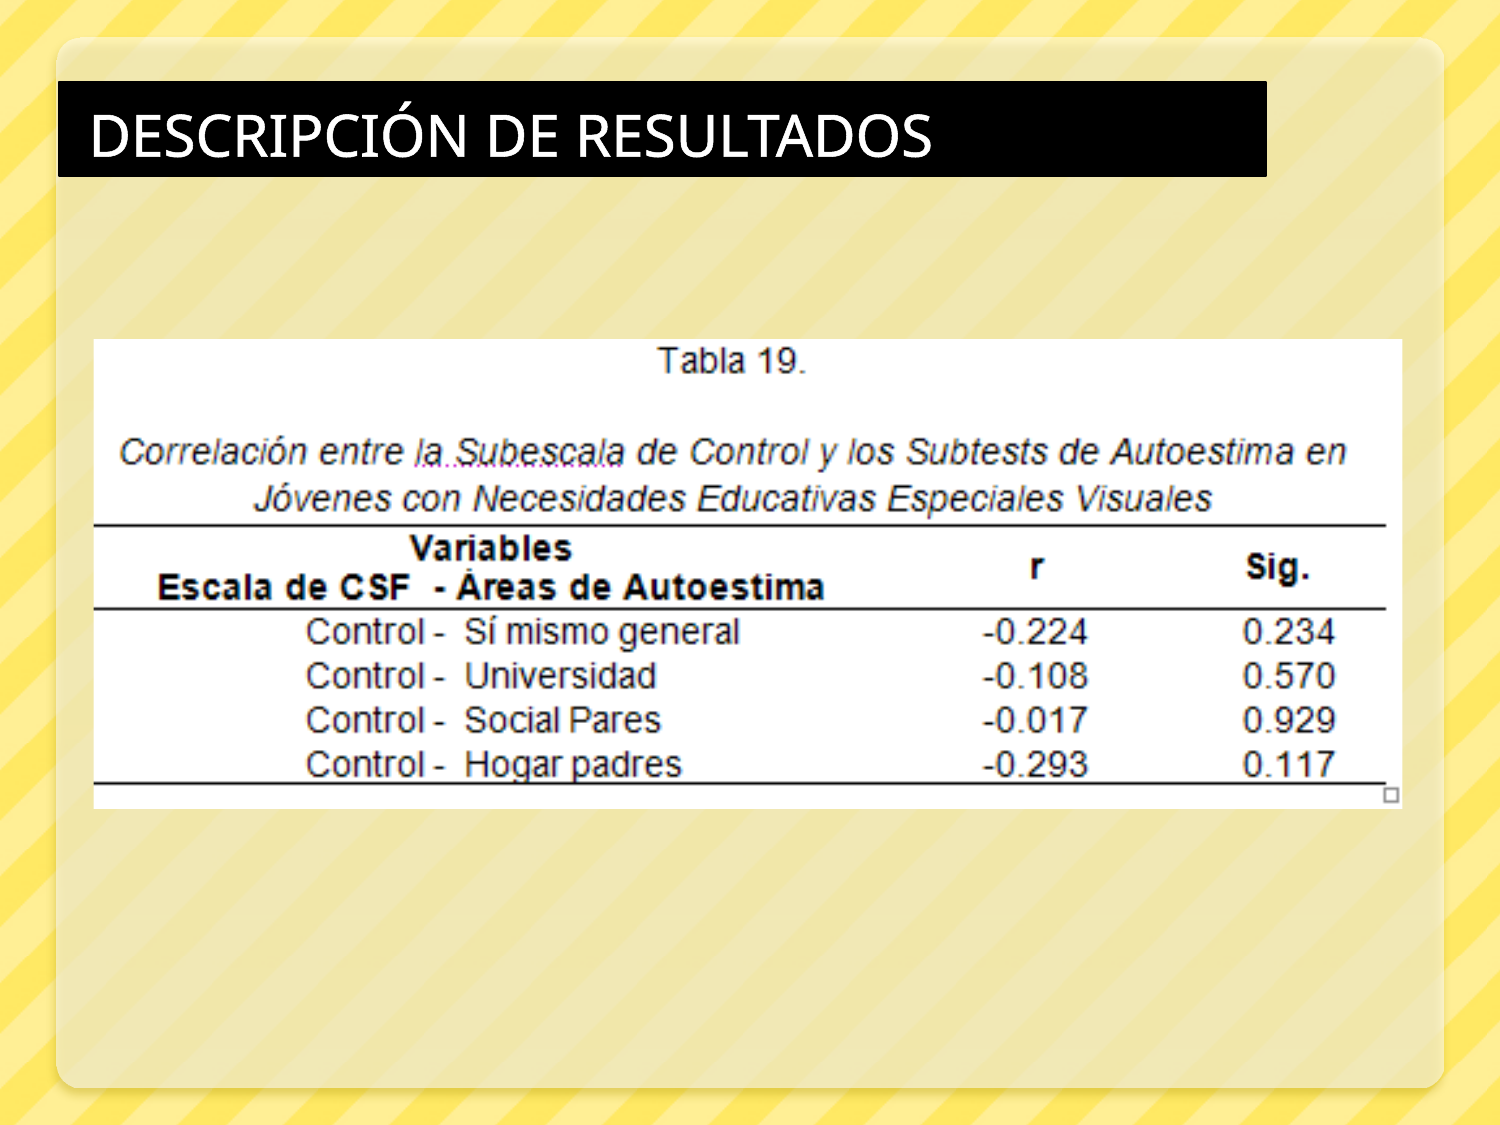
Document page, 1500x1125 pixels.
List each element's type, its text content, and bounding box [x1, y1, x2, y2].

picture [93, 339, 1403, 809]
title DESCRIPCIÓN DE RESULTADOS [58, 81, 1267, 177]
